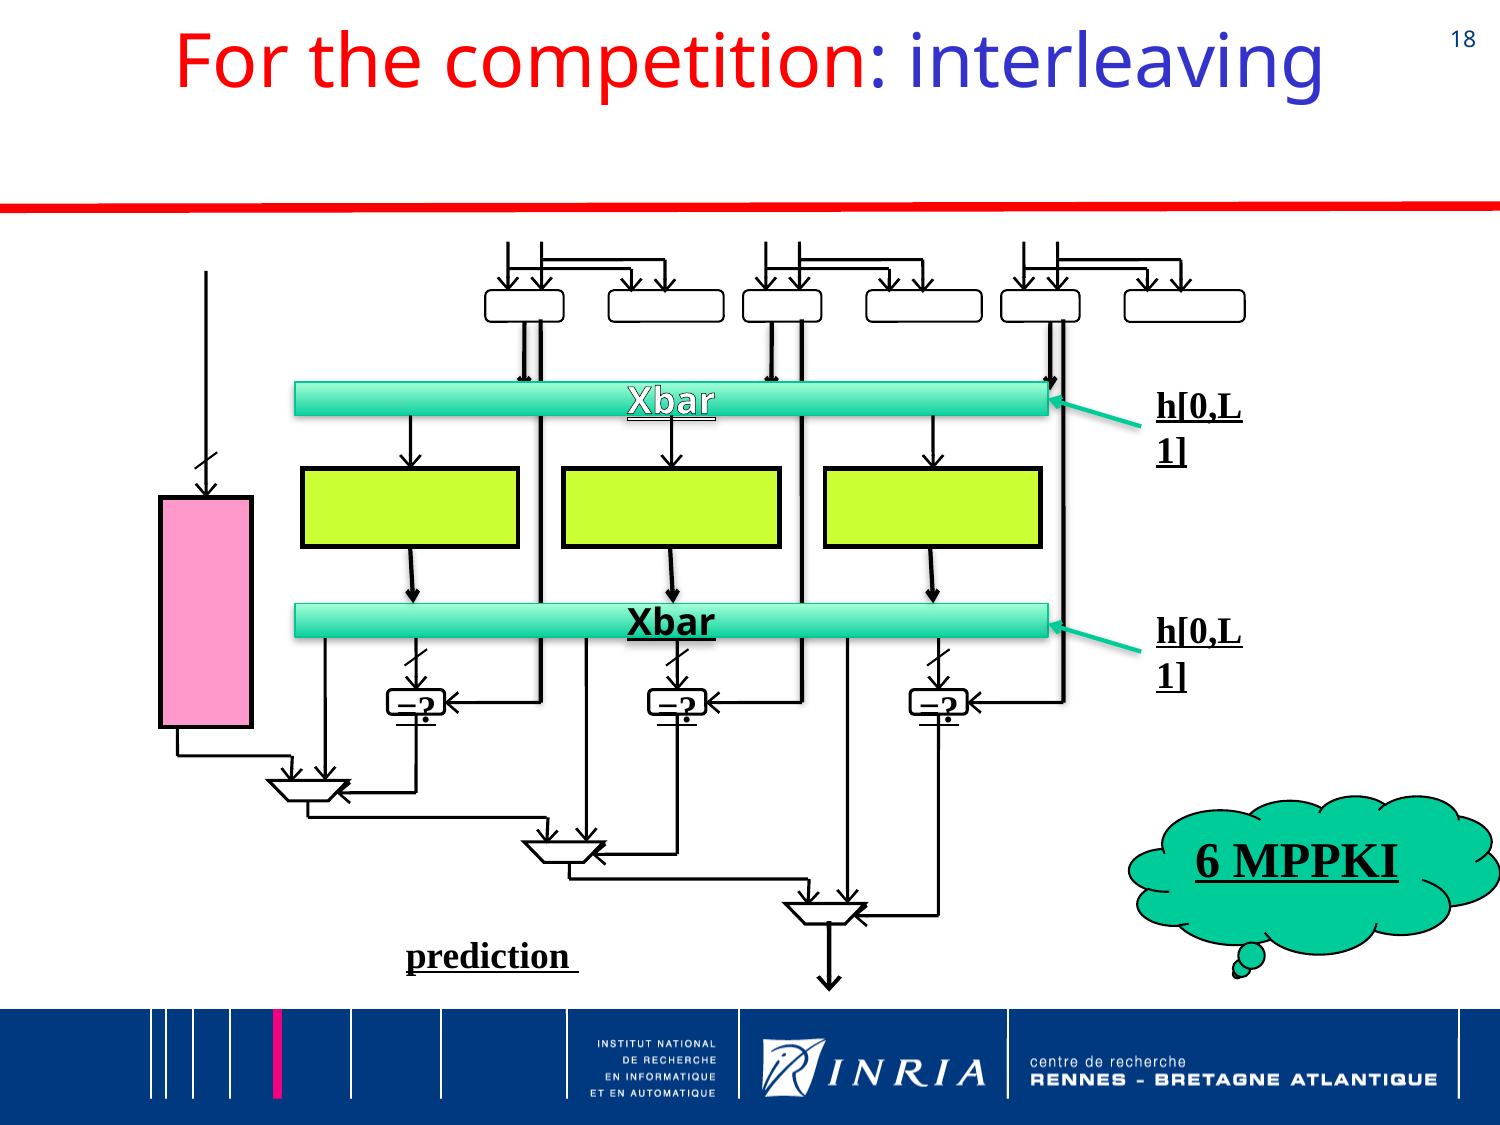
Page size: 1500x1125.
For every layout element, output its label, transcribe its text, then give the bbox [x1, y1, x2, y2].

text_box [160, 241, 1273, 992]
picture [0, 1009, 1500, 1125]
text_box 6 MPPKI [1277, 796, 1500, 955]
title For the competition: interleaving [95, 0, 1406, 111]
